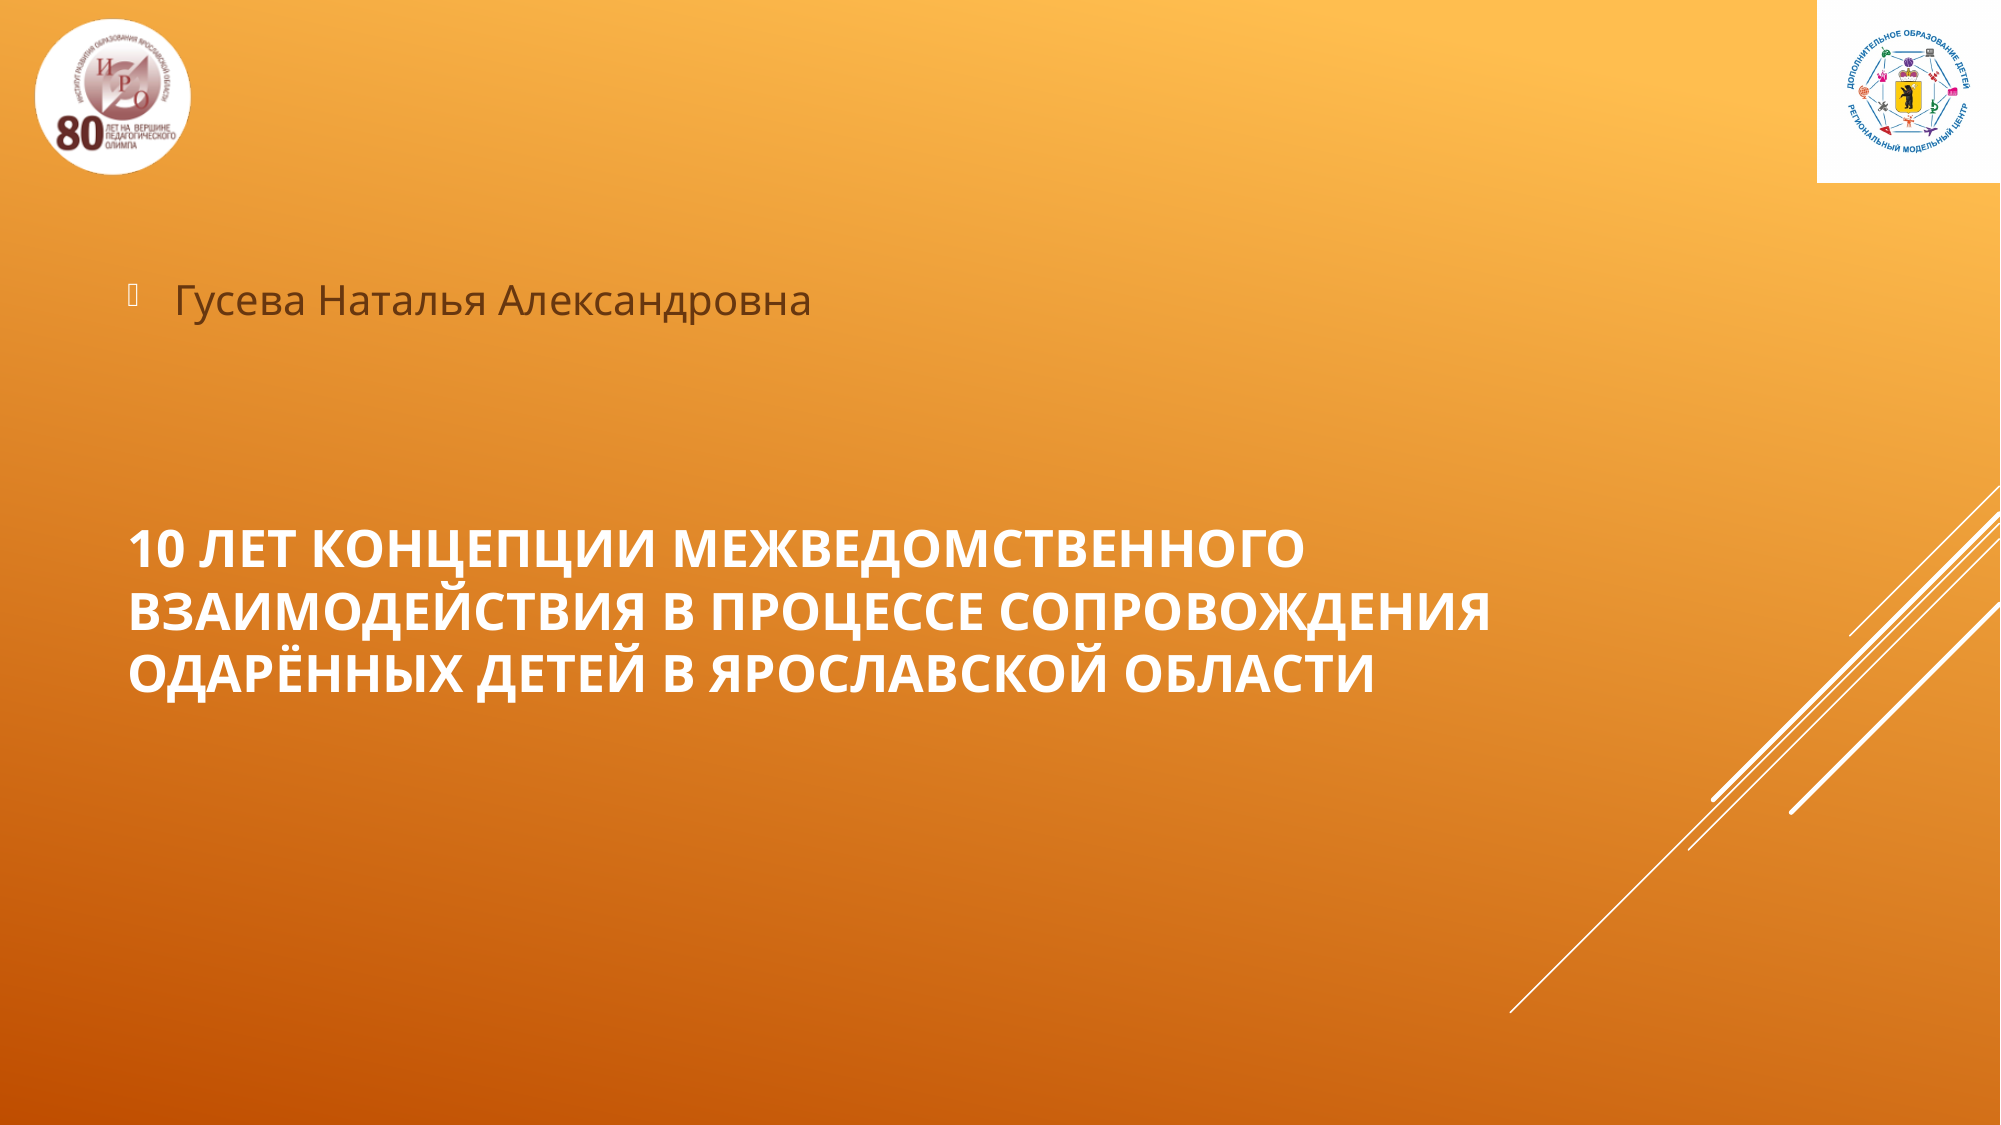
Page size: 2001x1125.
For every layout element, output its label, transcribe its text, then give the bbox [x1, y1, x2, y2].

list Гусева Наталья Александровна [112, 112, 1513, 486]
picture [29, 14, 195, 179]
picture [1816, 0, 2000, 183]
title 10 лет Концепции межведомственного взаимодействия в процессе сопровождения одарённых детей в Ярославской области [112, 486, 1513, 733]
